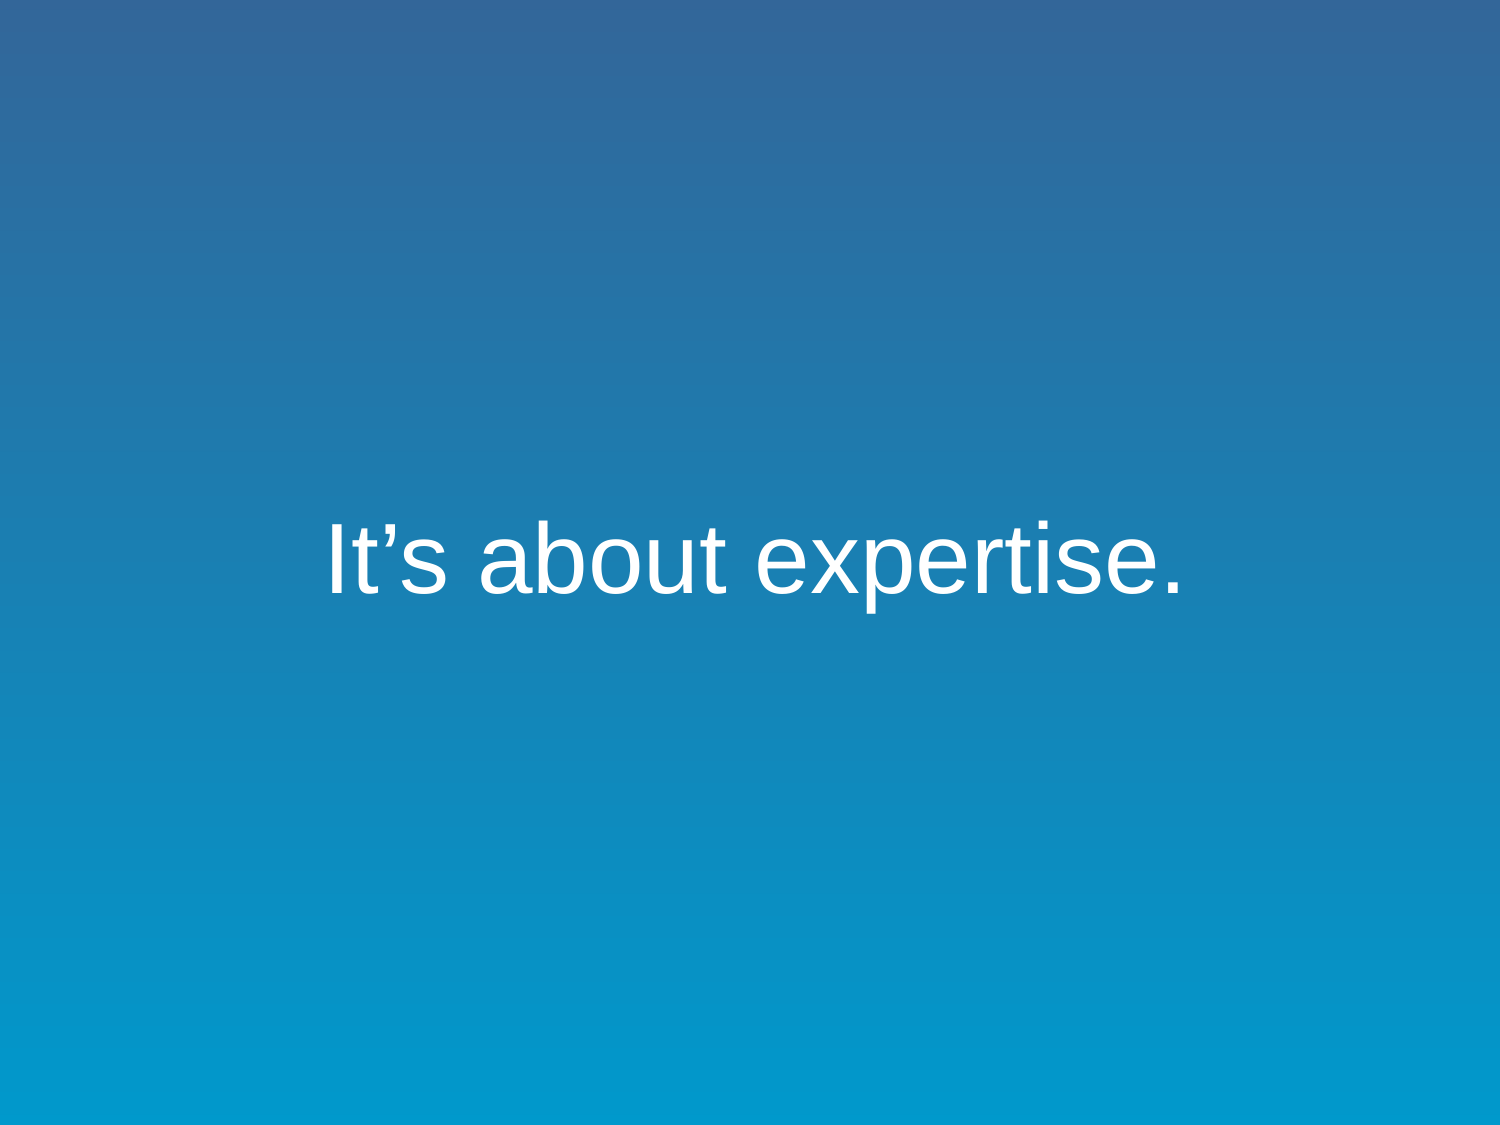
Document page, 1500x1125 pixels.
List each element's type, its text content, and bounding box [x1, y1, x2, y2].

list It’s about expertise. [118, 374, 1394, 622]
